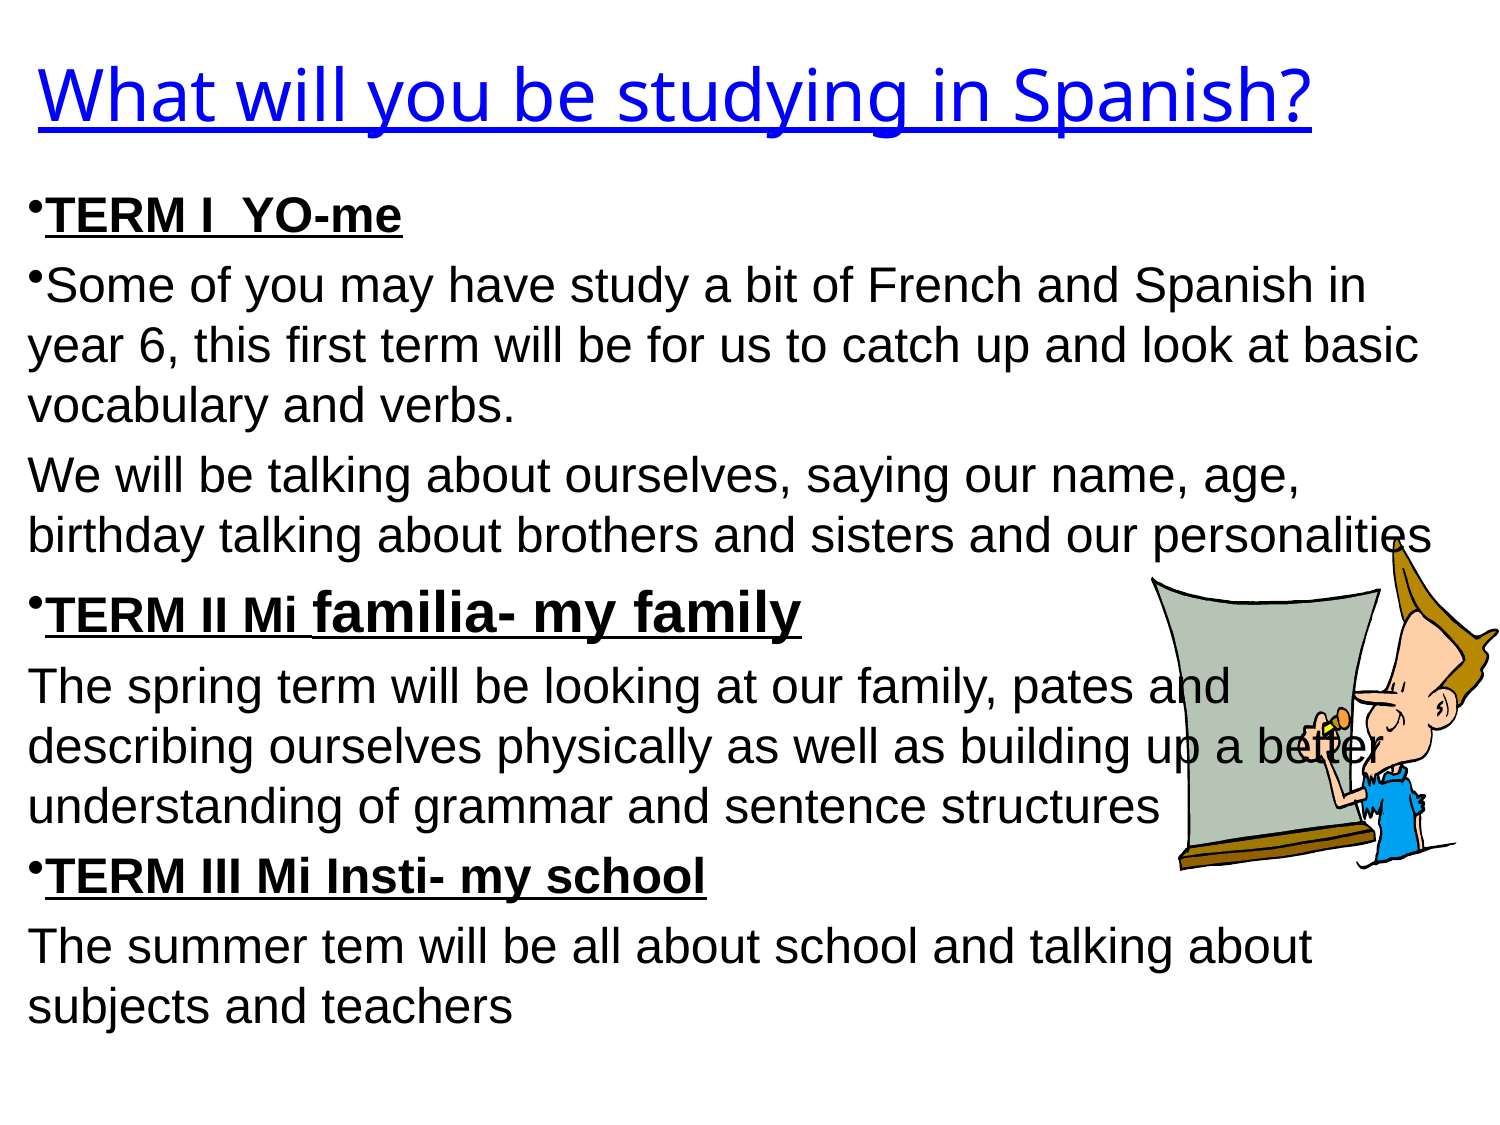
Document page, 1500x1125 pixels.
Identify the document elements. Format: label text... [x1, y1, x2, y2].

picture [1150, 537, 1500, 874]
text_box TERM I YO-me Some of you may have study a bit of French and Spanish in year 6, this first term will be for us to catch up and look at basic vocabulary and verbs. We will be talking about ourselves, saying our name, age, birthday talking about brothers and sisters and our personalities TERM II Mi familia- my family The spring term will be looking at our family, pates and describing ourselves physically as well as building up a better understanding of grammar and sentence structures TERM III Mi Insti- my school The summer tem will be all about school and talking about subjects and teachers [12, 174, 1475, 1042]
title What will you be studying in Spanish? [0, 0, 1350, 188]
